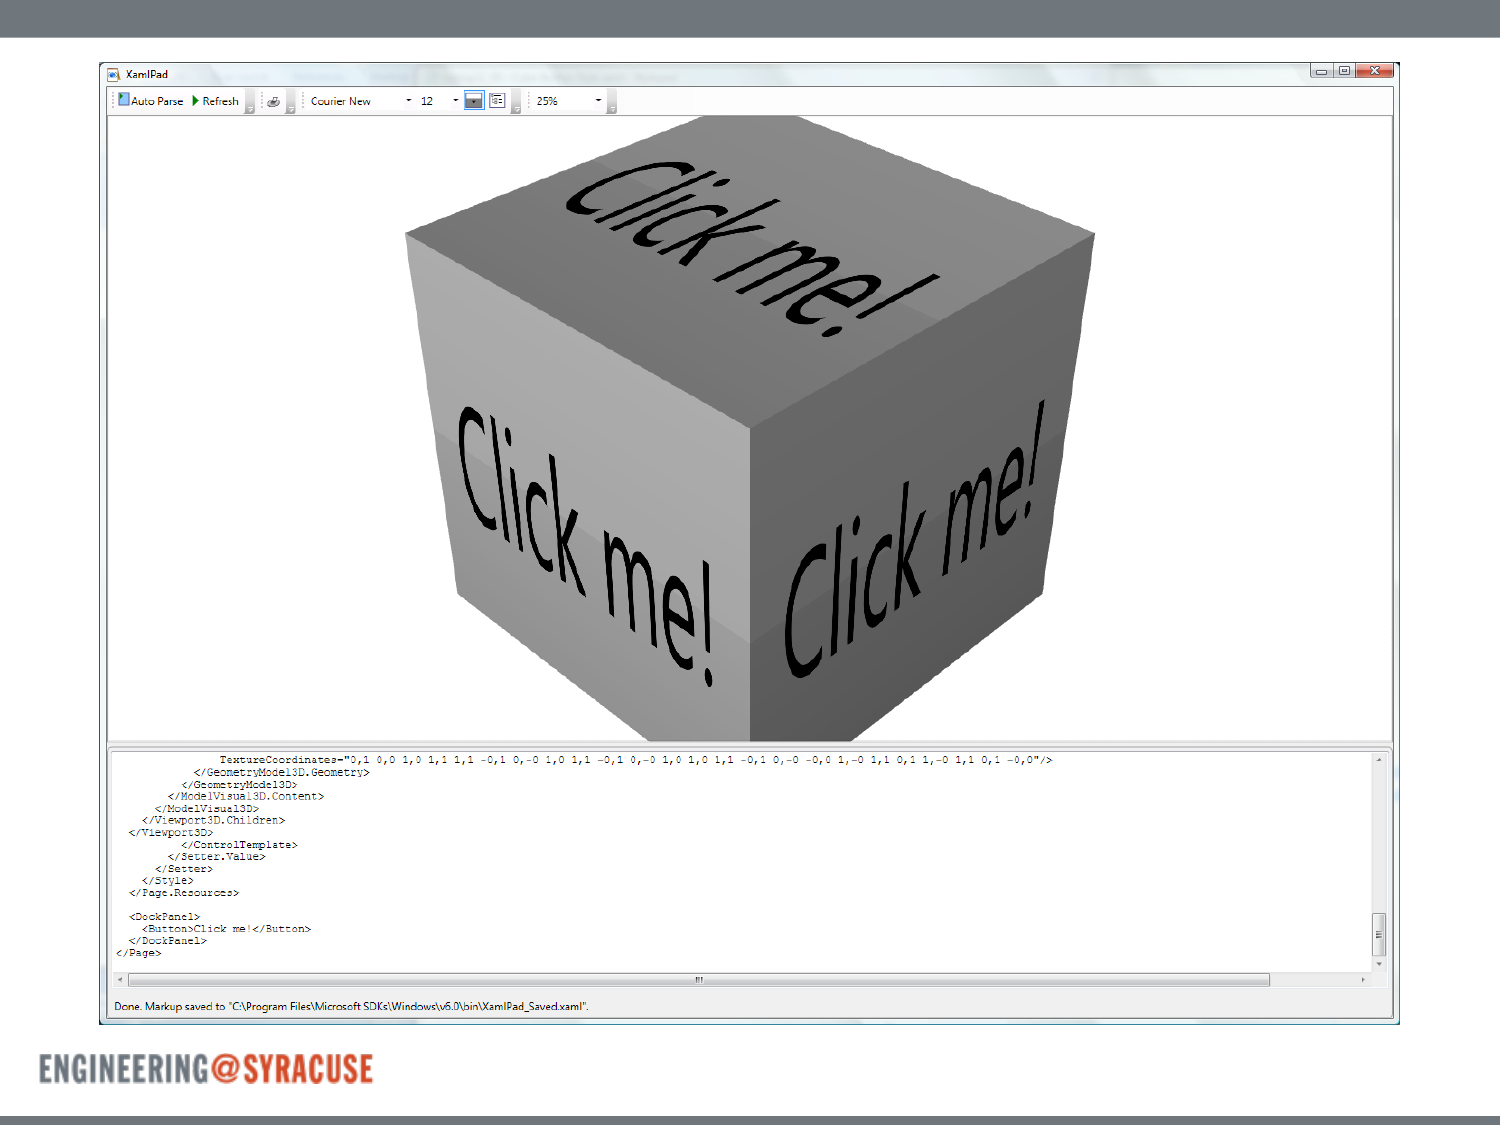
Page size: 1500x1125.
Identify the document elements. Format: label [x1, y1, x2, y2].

picture [39, 1053, 374, 1084]
picture [99, 62, 1401, 1026]
